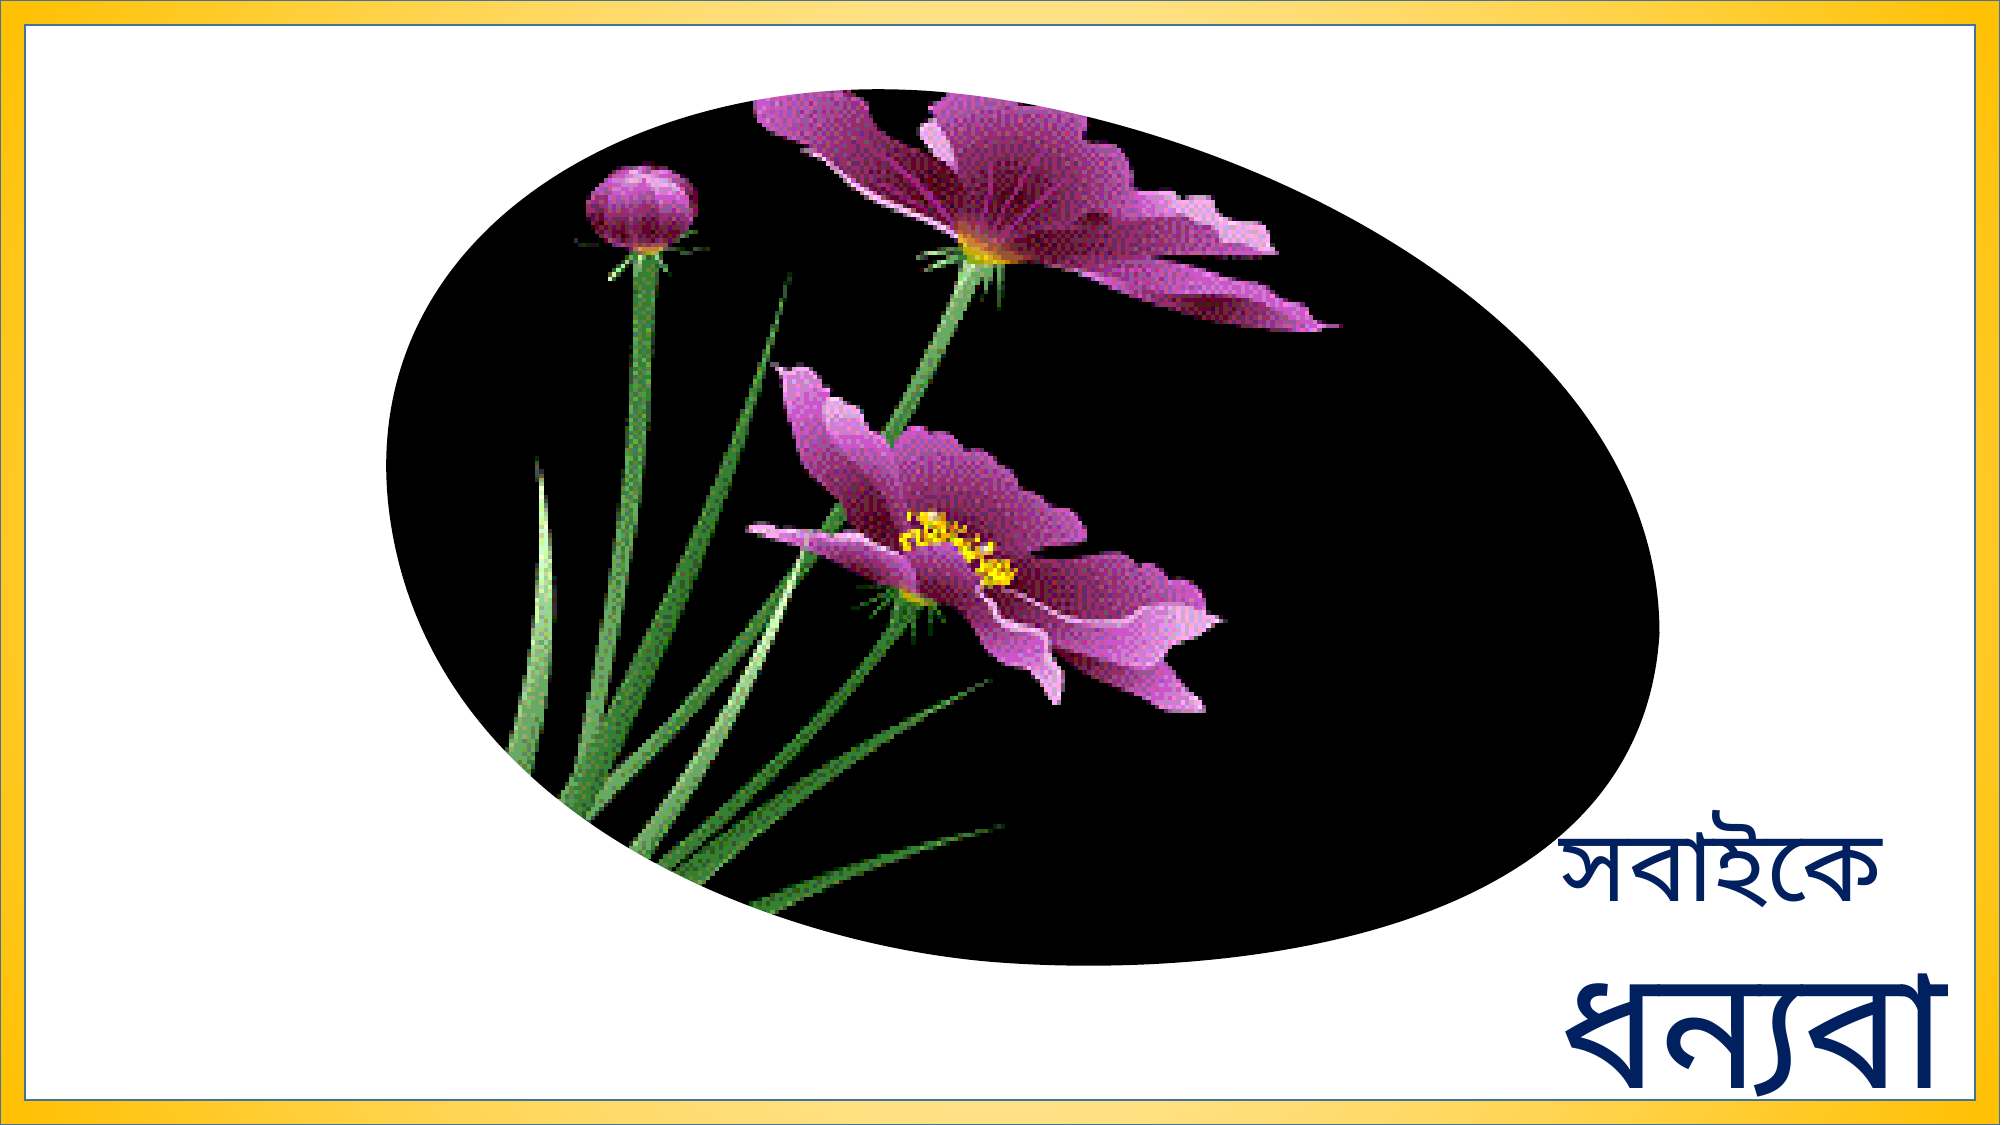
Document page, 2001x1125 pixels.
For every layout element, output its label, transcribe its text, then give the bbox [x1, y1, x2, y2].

text_box [0, 0, 2000, 1125]
picture [386, 89, 1660, 966]
text_box সবাইকে ধন্যবাদ [1544, 794, 1974, 1099]
